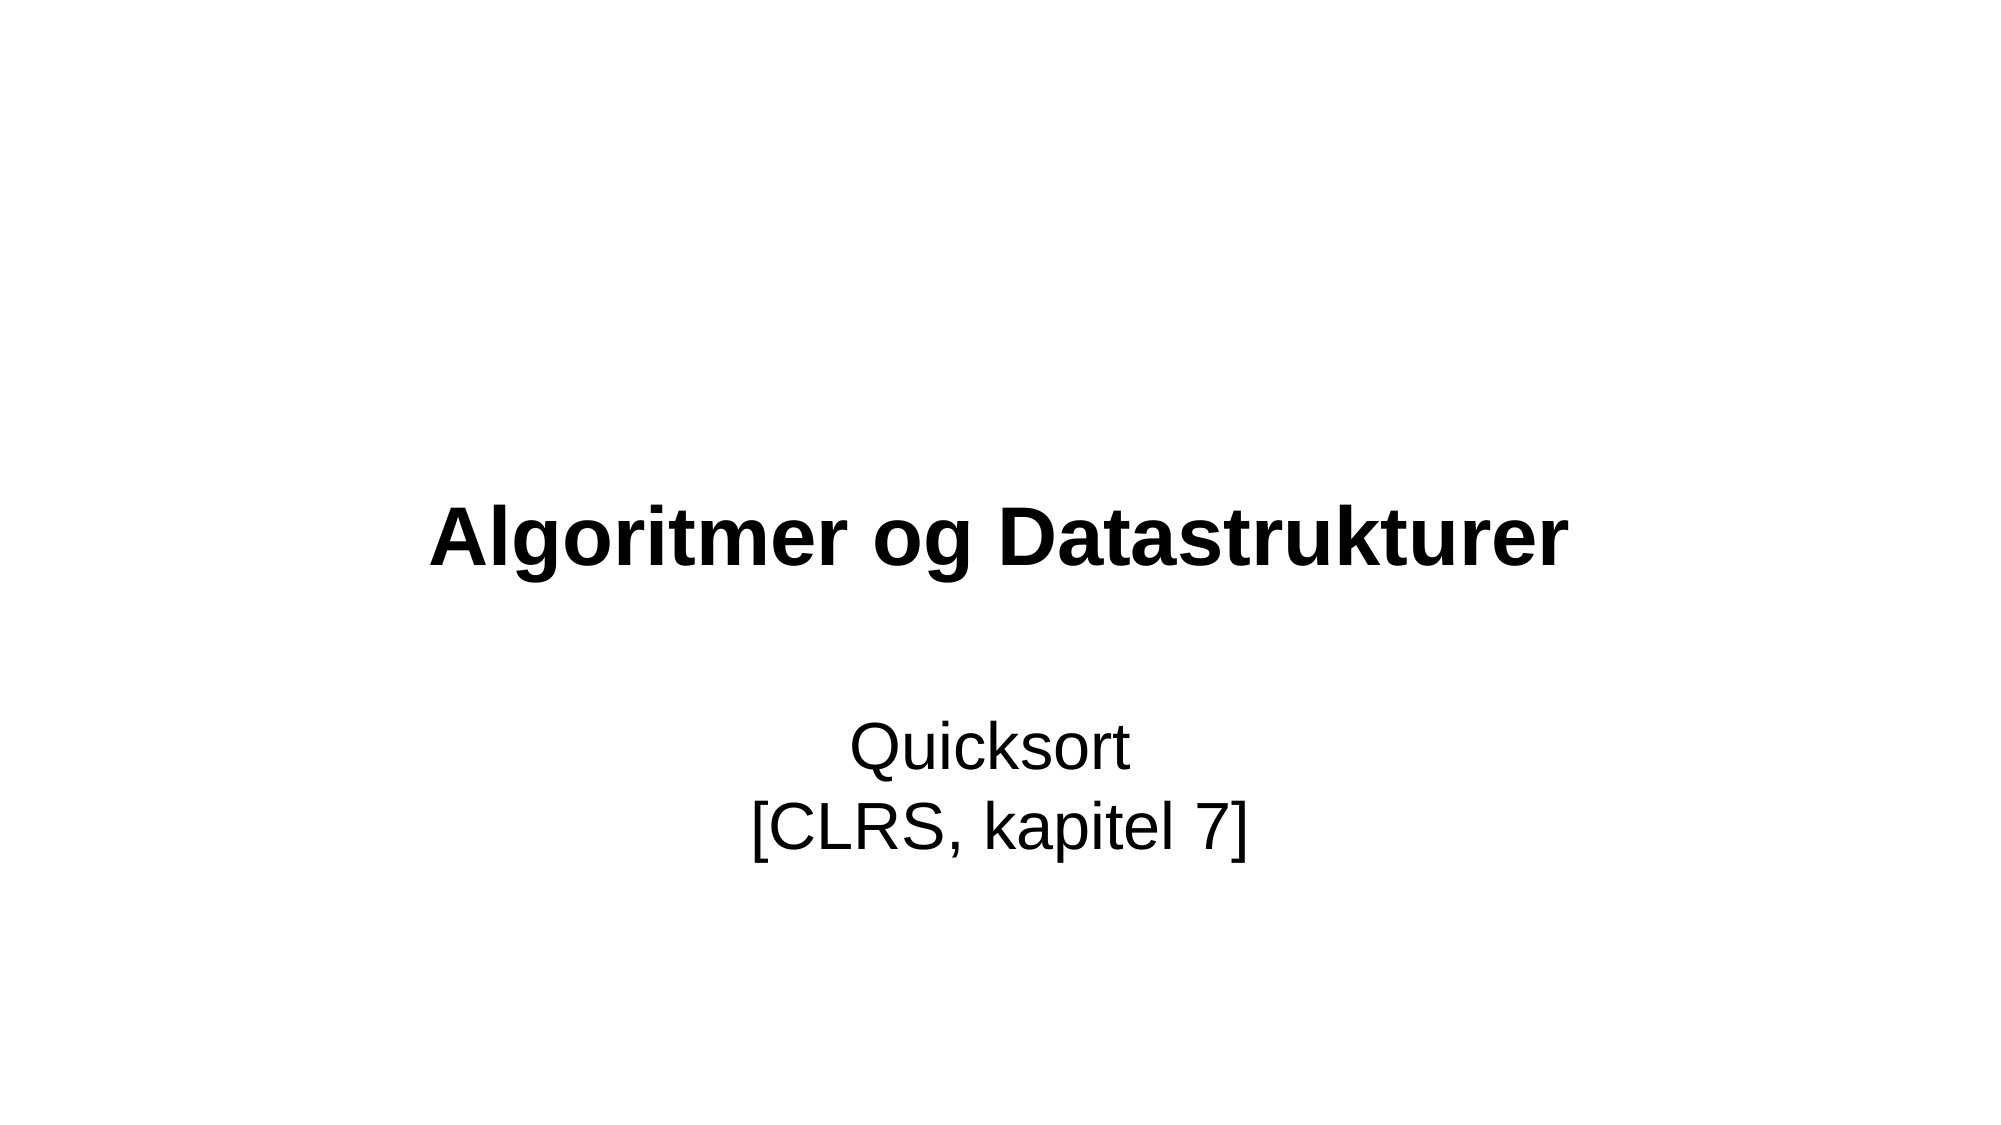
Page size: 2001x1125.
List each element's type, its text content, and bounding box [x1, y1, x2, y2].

text_box Algoritmer og Datastrukturer Quicksort [CLRS, kapitel 7] [249, 512, 1750, 913]
